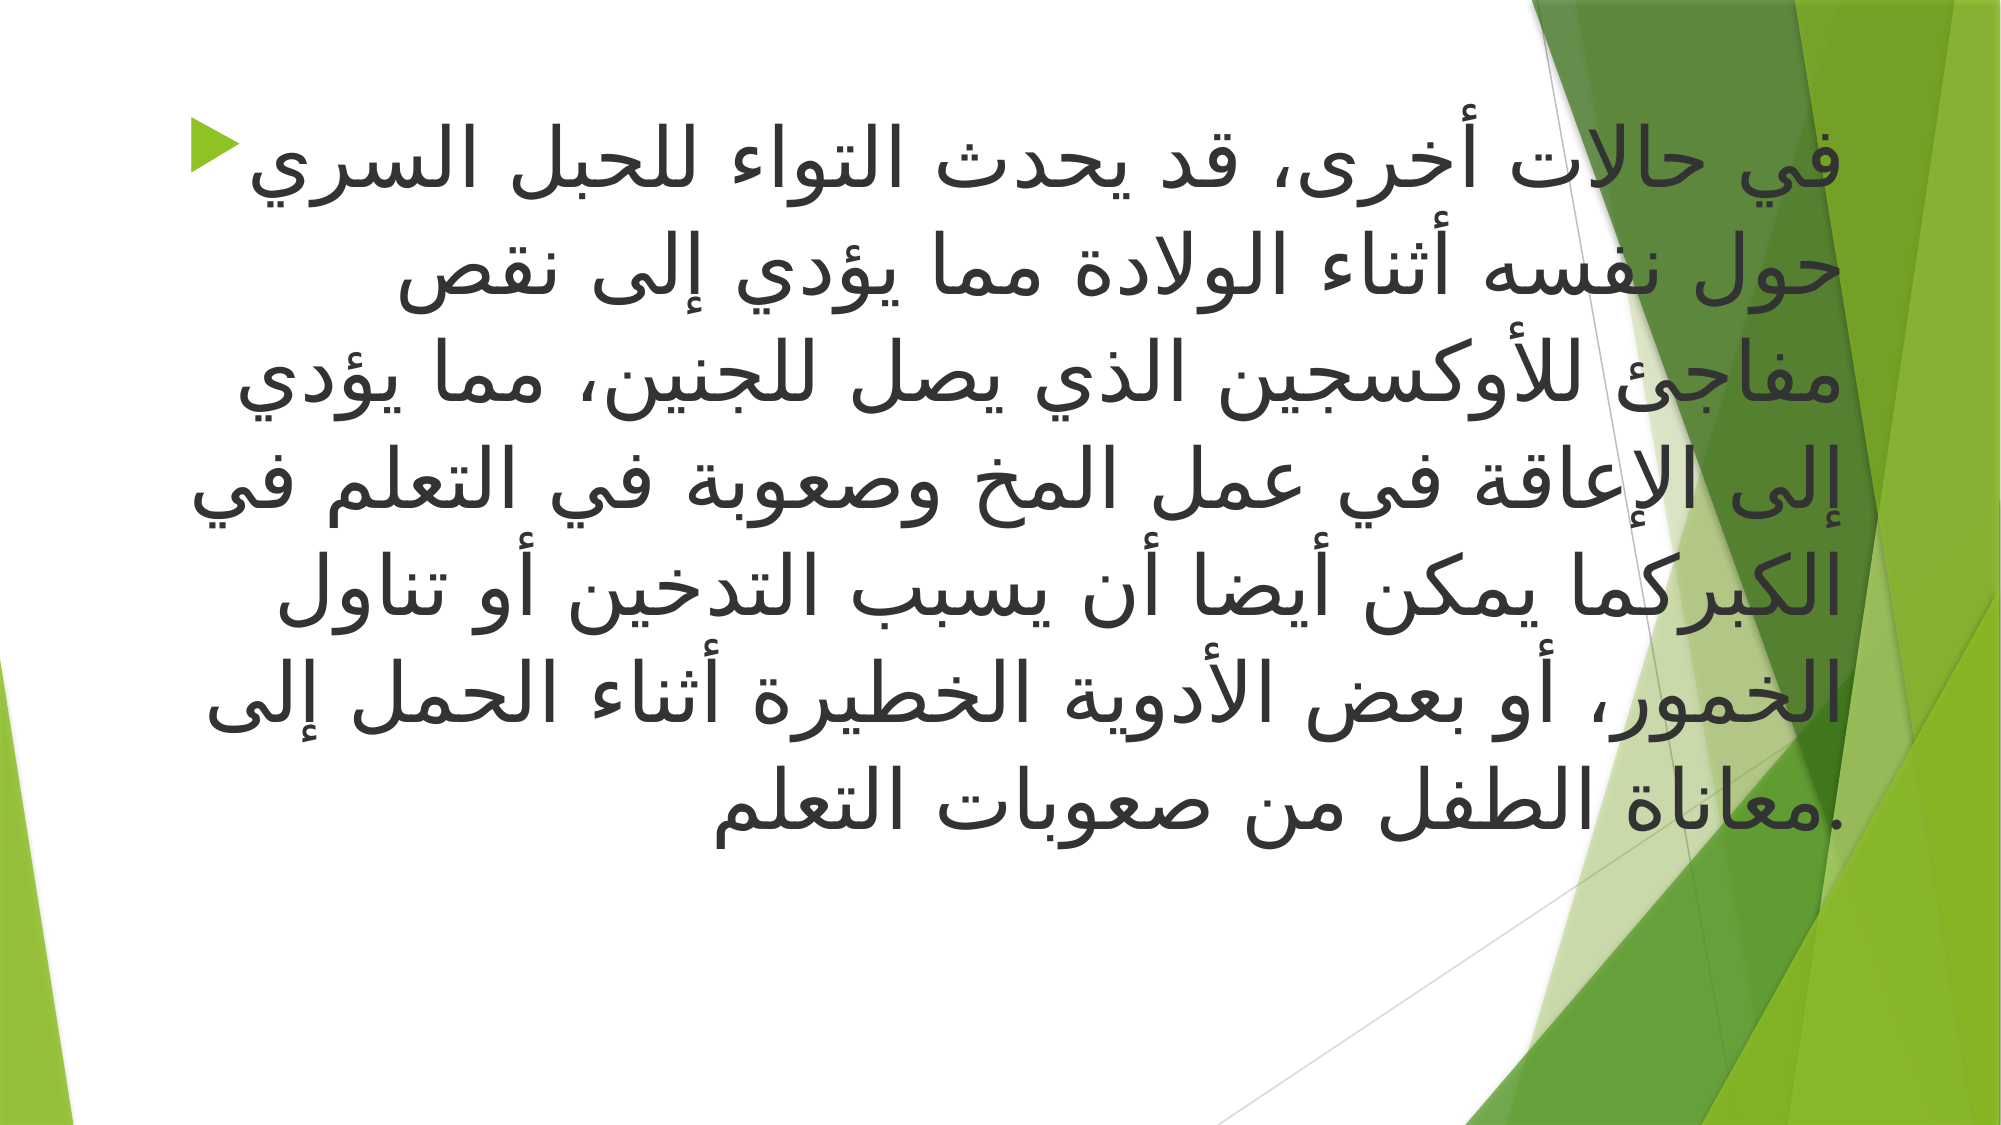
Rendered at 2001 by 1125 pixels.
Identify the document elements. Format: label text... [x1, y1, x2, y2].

list في حالات أخرى، قد يحدث التواء للحبل السري حول نفسه أثناء الولادة مما يؤدي إلى نقص مفاجئ للأوكسجين الذي يصل للجنين، مما يؤدي إلى الإعاقة في عمل المخ وصعوبة في التعلم في الكبركما يمكن أيضا أن يسبب التدخين أو تناول الخمور، أو بعض الأدوية الخطيرة أثناء الحمل إلى معاناة الطفل من صعوبات التعلم. [137, 33, 1863, 1014]
